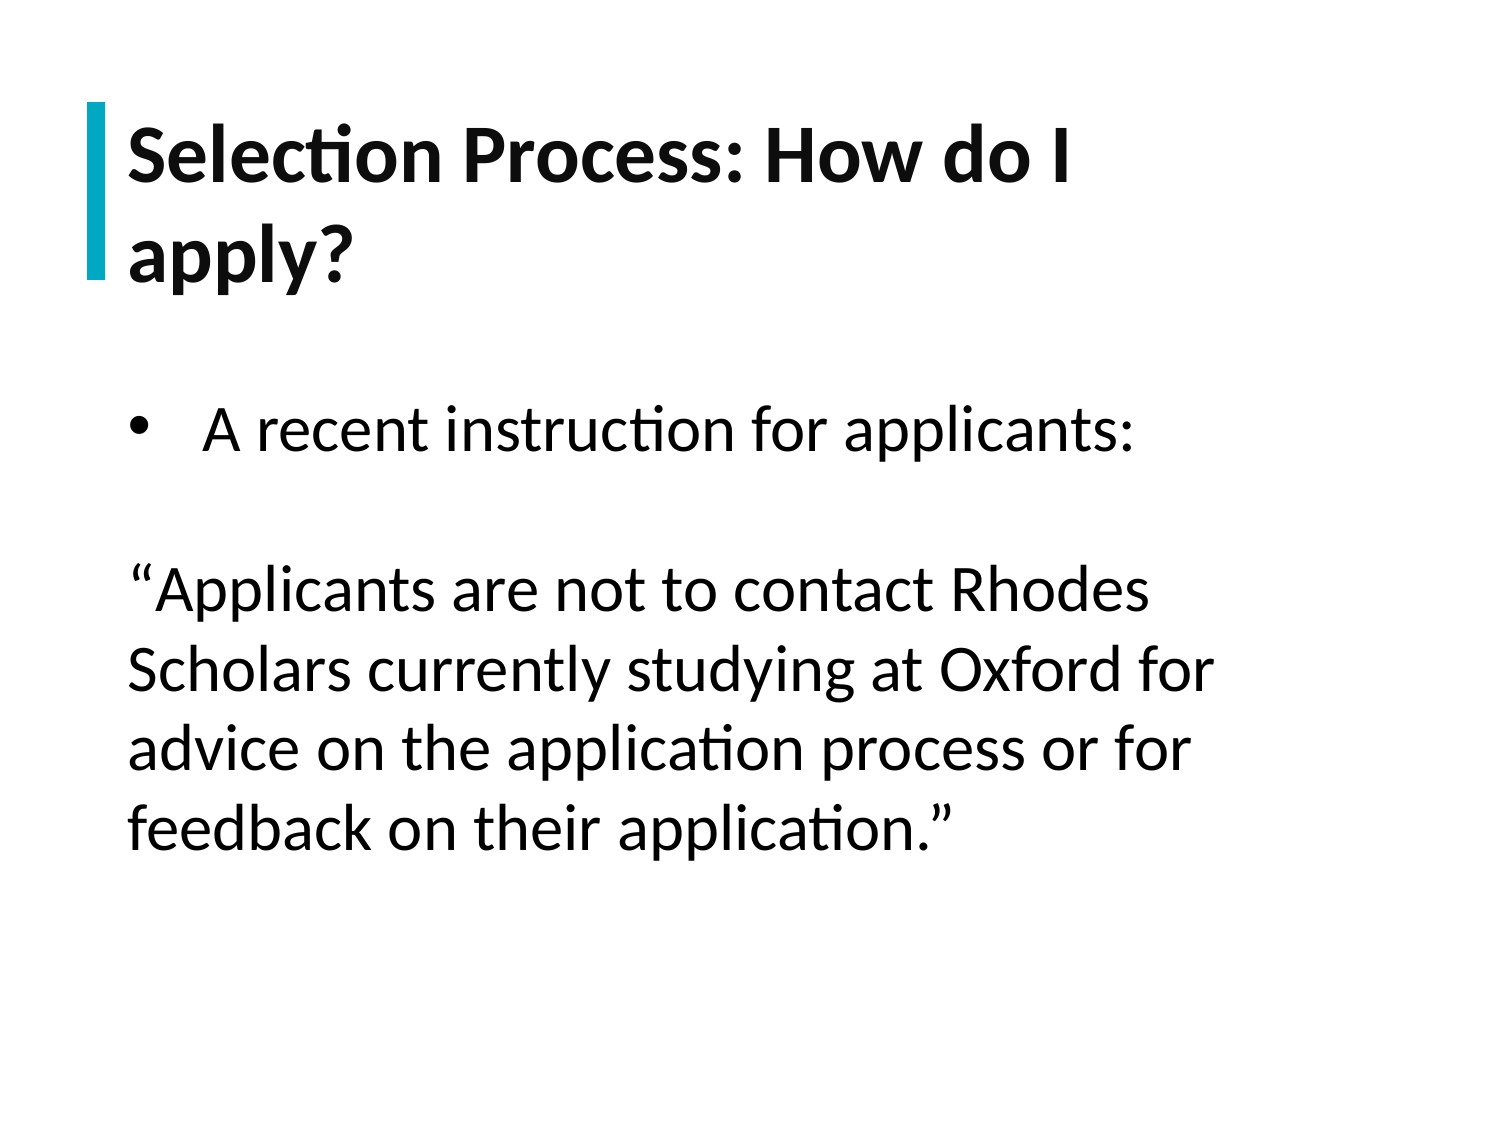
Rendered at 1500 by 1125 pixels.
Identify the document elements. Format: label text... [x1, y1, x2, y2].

picture [86, 102, 106, 281]
subtitle Selection Process: How do I apply? [112, 91, 1275, 225]
title [112, 263, 1388, 376]
text_box A recent instruction for applicants: “Applicants are not to contact Rhodes Scholars currently studying at Oxford for advice on the application process or for feedback on their application.” [112, 376, 1388, 1017]
